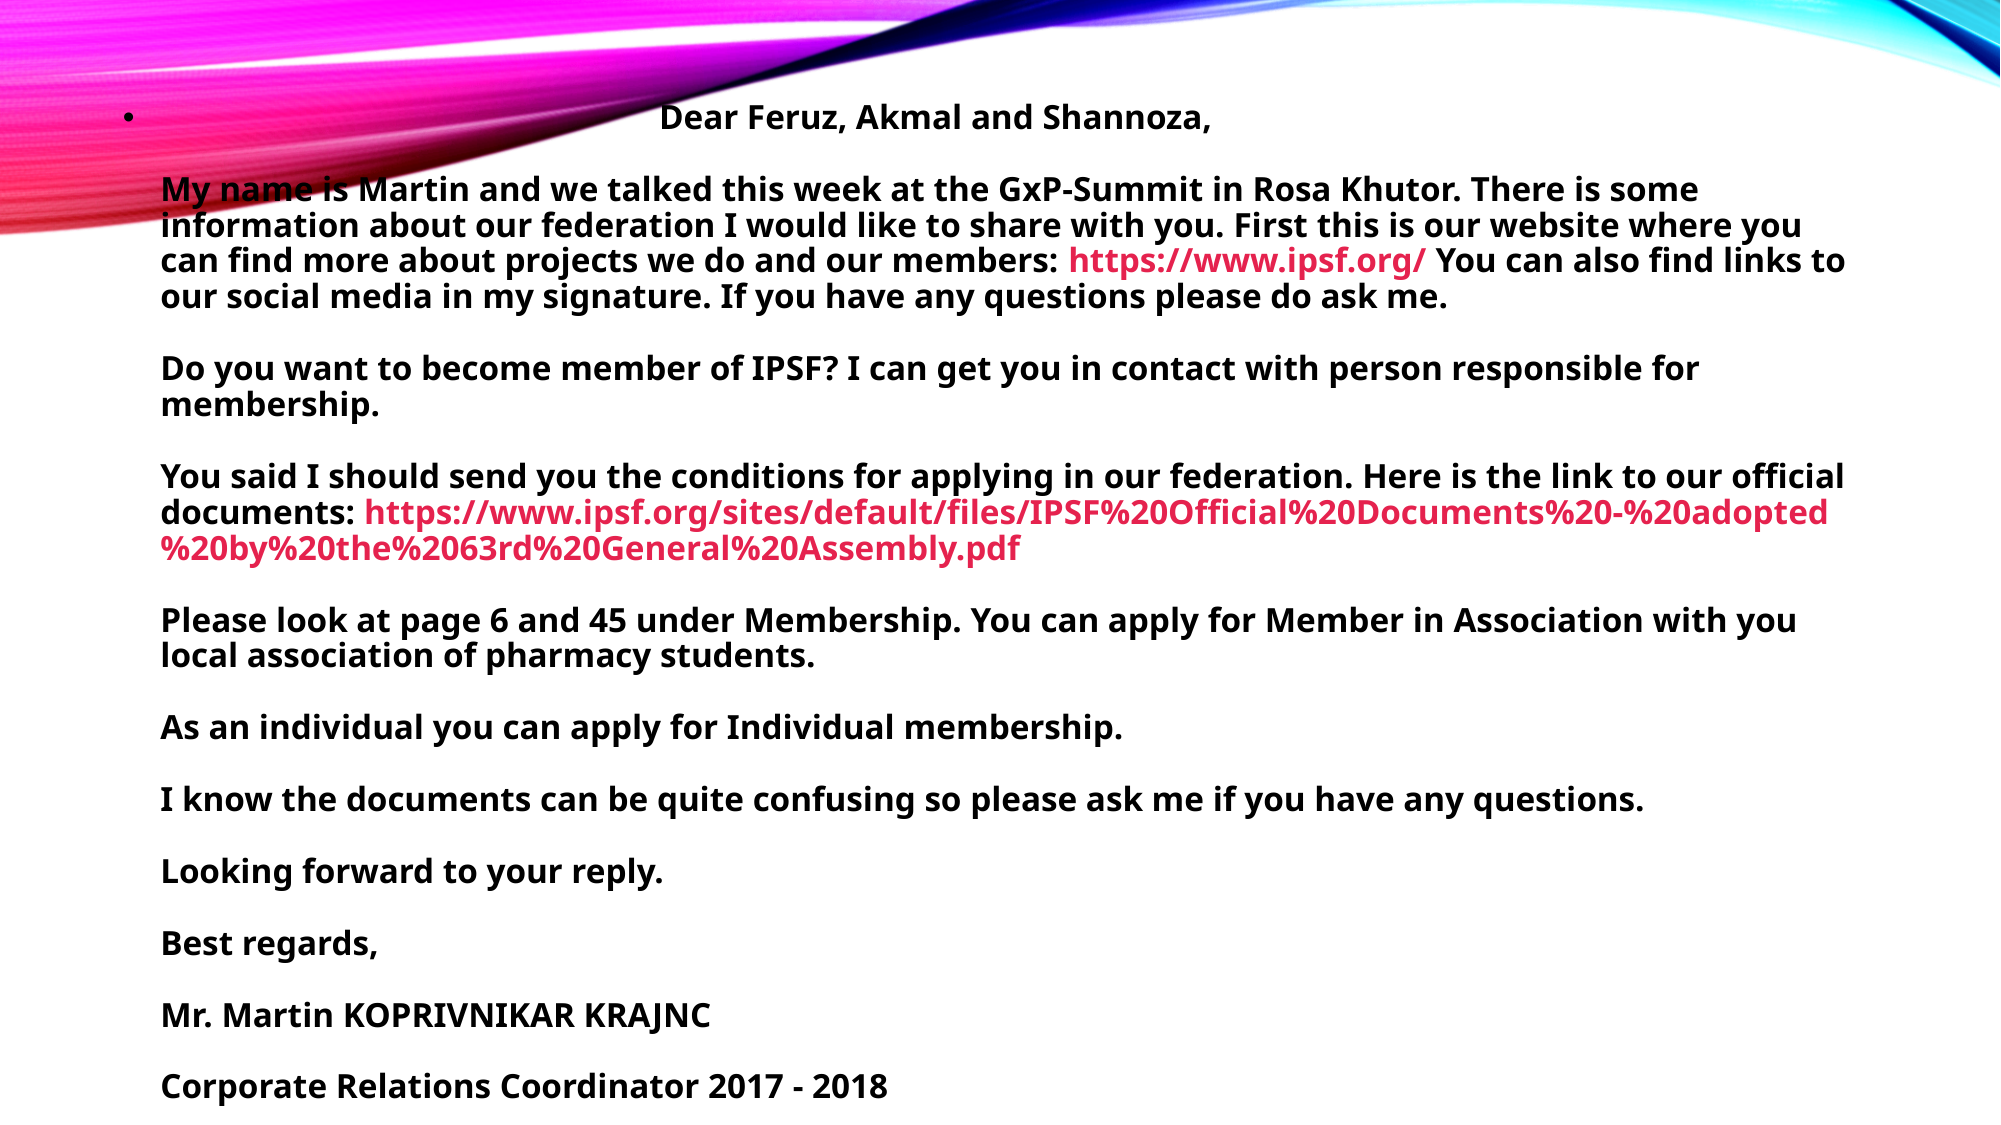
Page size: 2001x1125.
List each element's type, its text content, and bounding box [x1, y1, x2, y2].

picture [1890, 0, 2000, 75]
picture [1910, 0, 2000, 45]
picture [0, 0, 2000, 237]
list Dear Feruz, Akmal and Shannoza, My name is Martin and we talked this week at the GxP-Summit in Rosa Khutor. There is some information about our federation I would like to share with you. First this is our website where you can find more about projects we do and our members: https://www.ipsf.org/ You can also find links to our social media in my signature. If you have any questions please do ask me. Do you want to become member of IPSF? I can get you in contact with person responsible for membership. You said I should send you the conditions for applying in our federation. Here is the link to our official documents: https://www.ipsf.org/sites/default/files/IPSF%20Official%20Documents%20-%20adopted%20by%20the%2063rd%20General%20Assembly.pdf Please look at page 6 and 45 under Membership. You can apply for Member in Association with you local association of pharmacy students. As an individual you can apply for Individual membership. I know the documents can be quite confusing so please ask me if you have any questions. Looking forward to your reply. Best regards, Mr. Martin KOPRIVNIKAR KRAJNC Corporate Relations Coordinator 2017 - 2018 [107, 93, 1883, 948]
